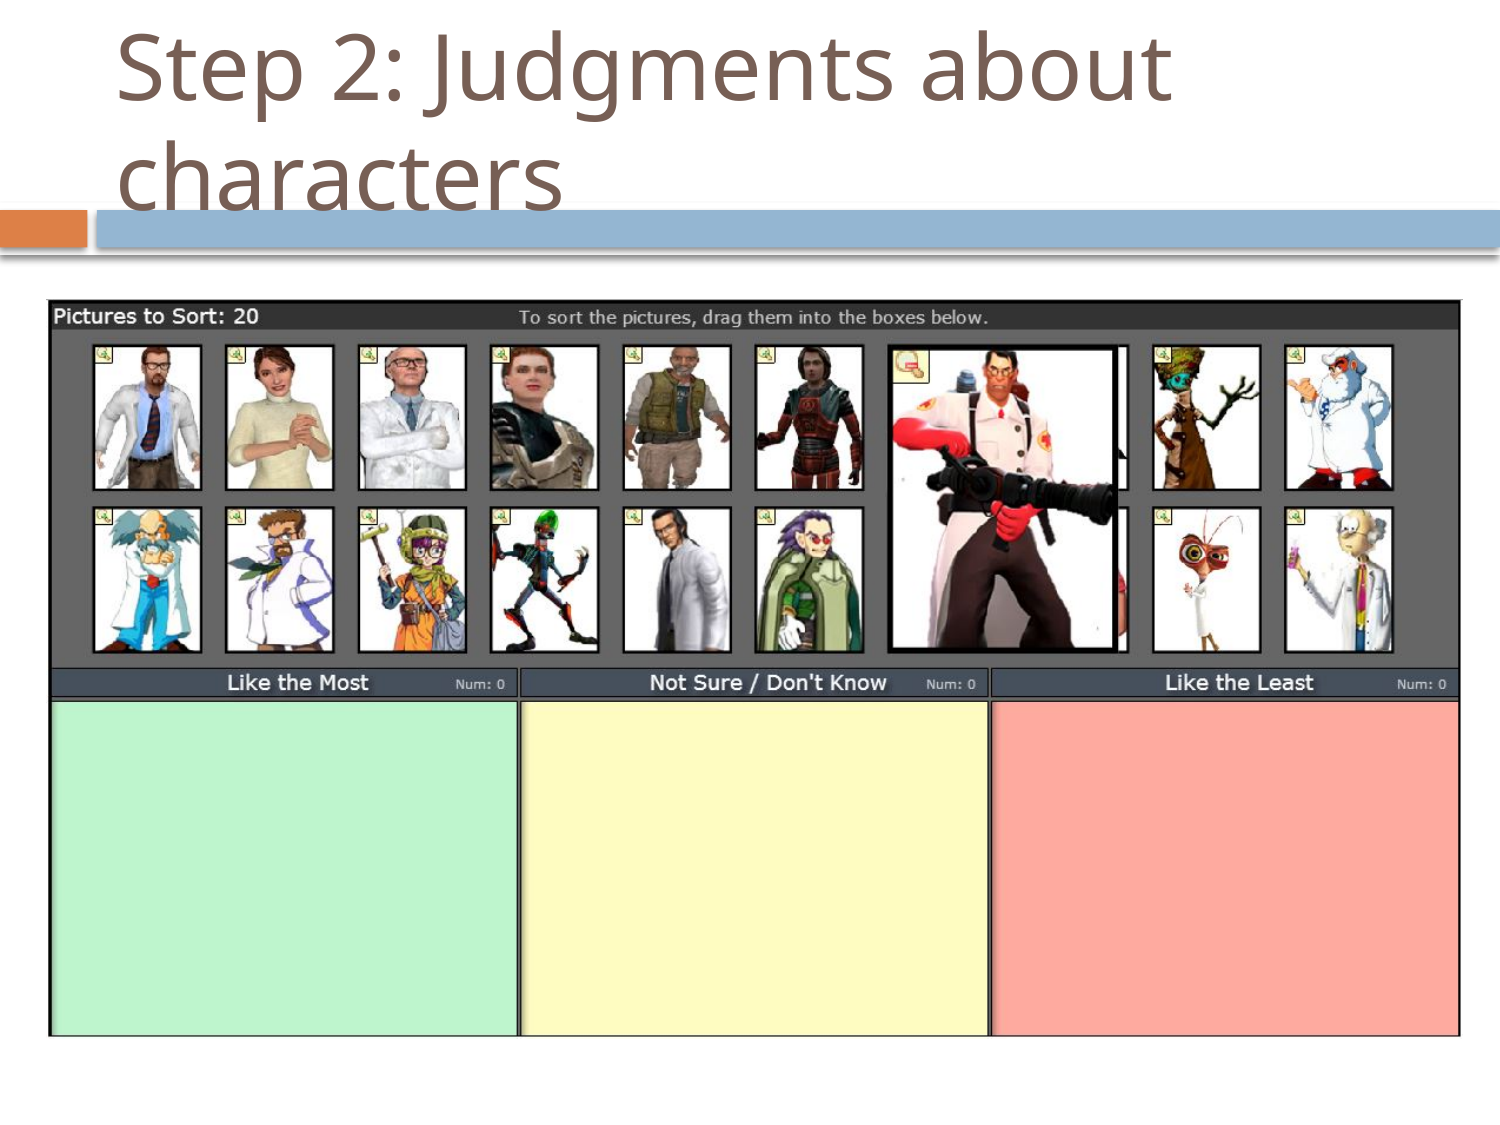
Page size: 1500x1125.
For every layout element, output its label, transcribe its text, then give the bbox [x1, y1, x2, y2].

title Step 2: Judgments about characters [100, 37, 1438, 200]
picture [46, 299, 1463, 1039]
